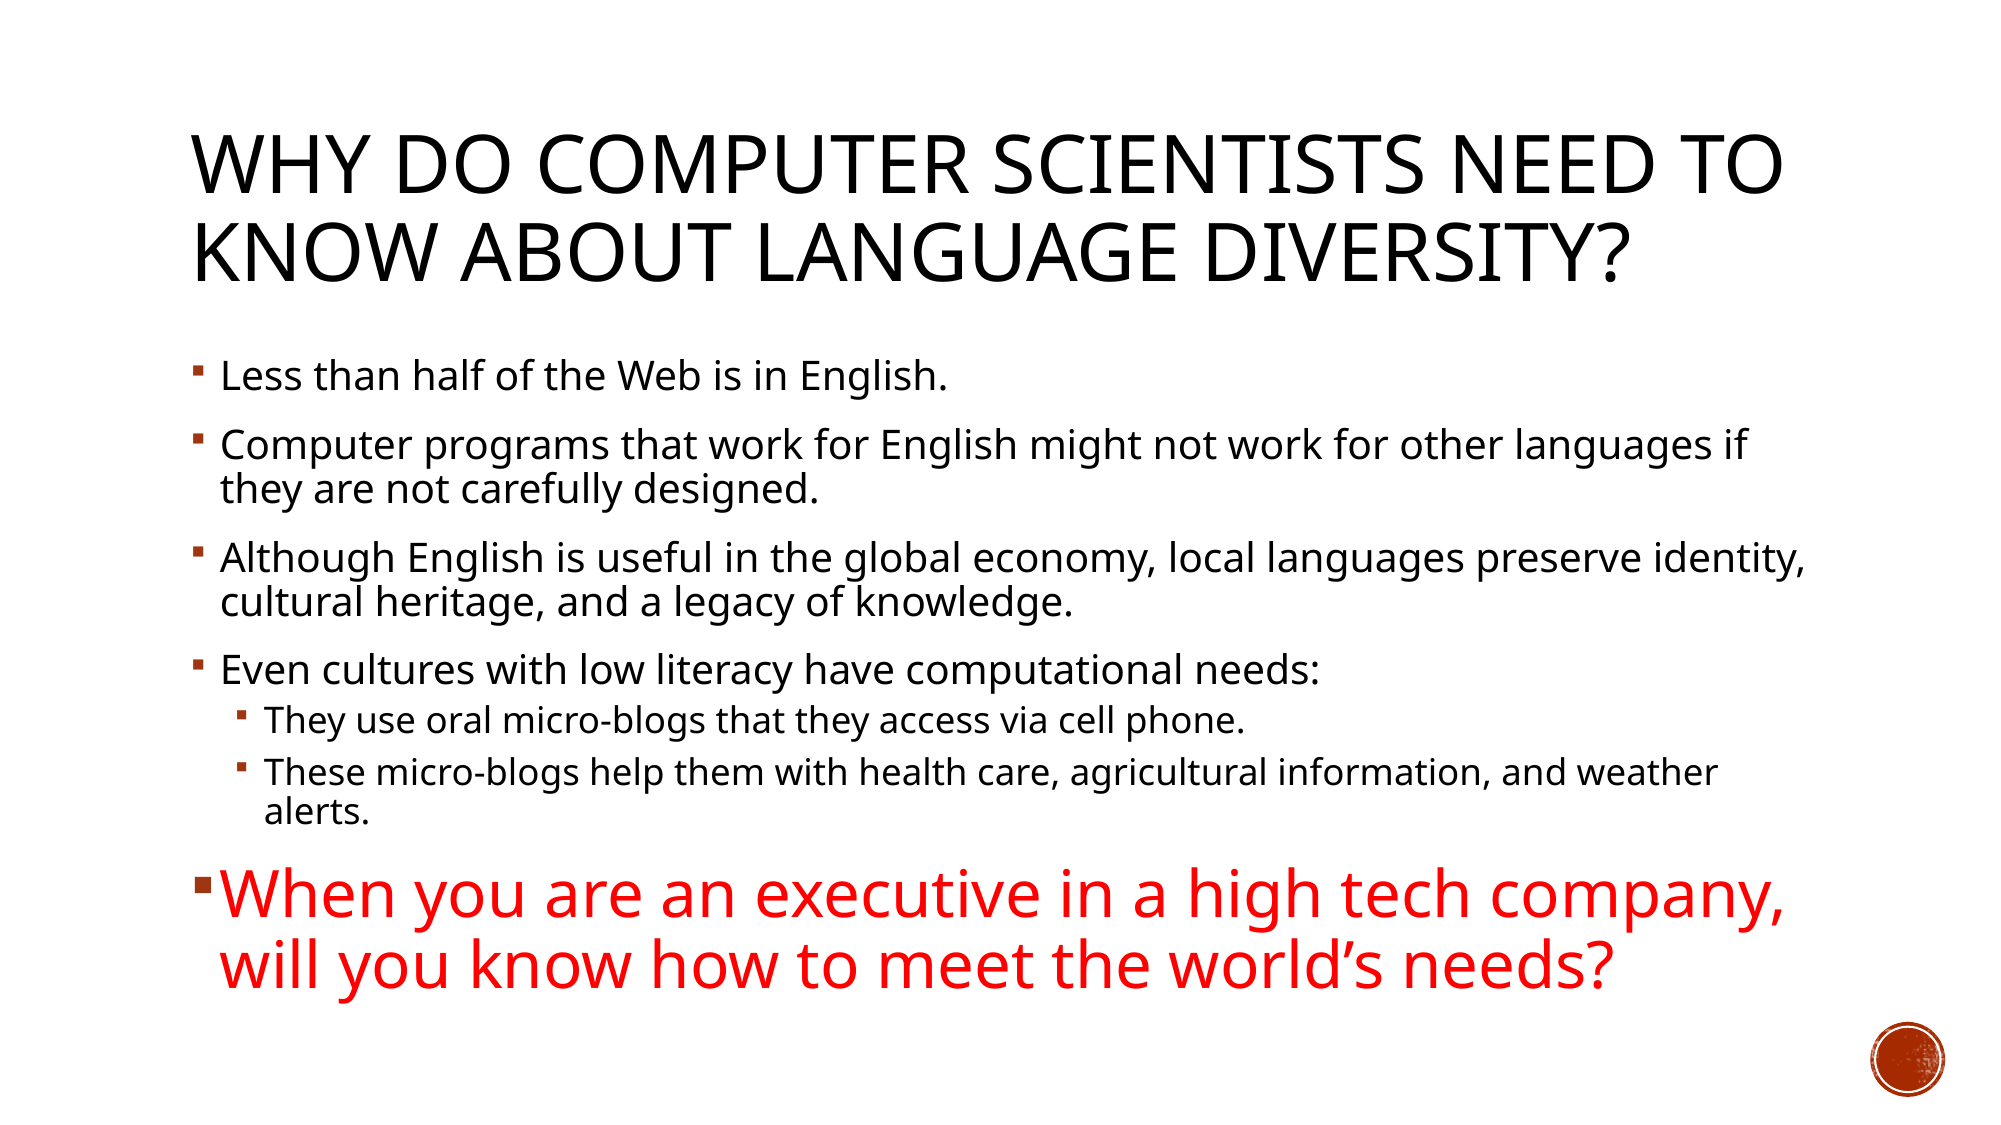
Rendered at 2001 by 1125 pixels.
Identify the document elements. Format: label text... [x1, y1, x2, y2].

list Less than half of the Web is in English. Computer programs that work for English might not work for other languages if they are not carefully designed. Although English is useful in the global economy, local languages preserve identity, cultural heritage, and a legacy of knowledge. Even cultures with low literacy have computational needs: They use oral micro-blogs that they access via cell phone. These micro-blogs help them with health care, agricultural information, and weather alerts. When you are an executive in a high tech company, will you know how to meet the world’s needs? [175, 348, 1826, 1013]
title Why do computer scientists need to know about language diversity? [175, 79, 1826, 344]
